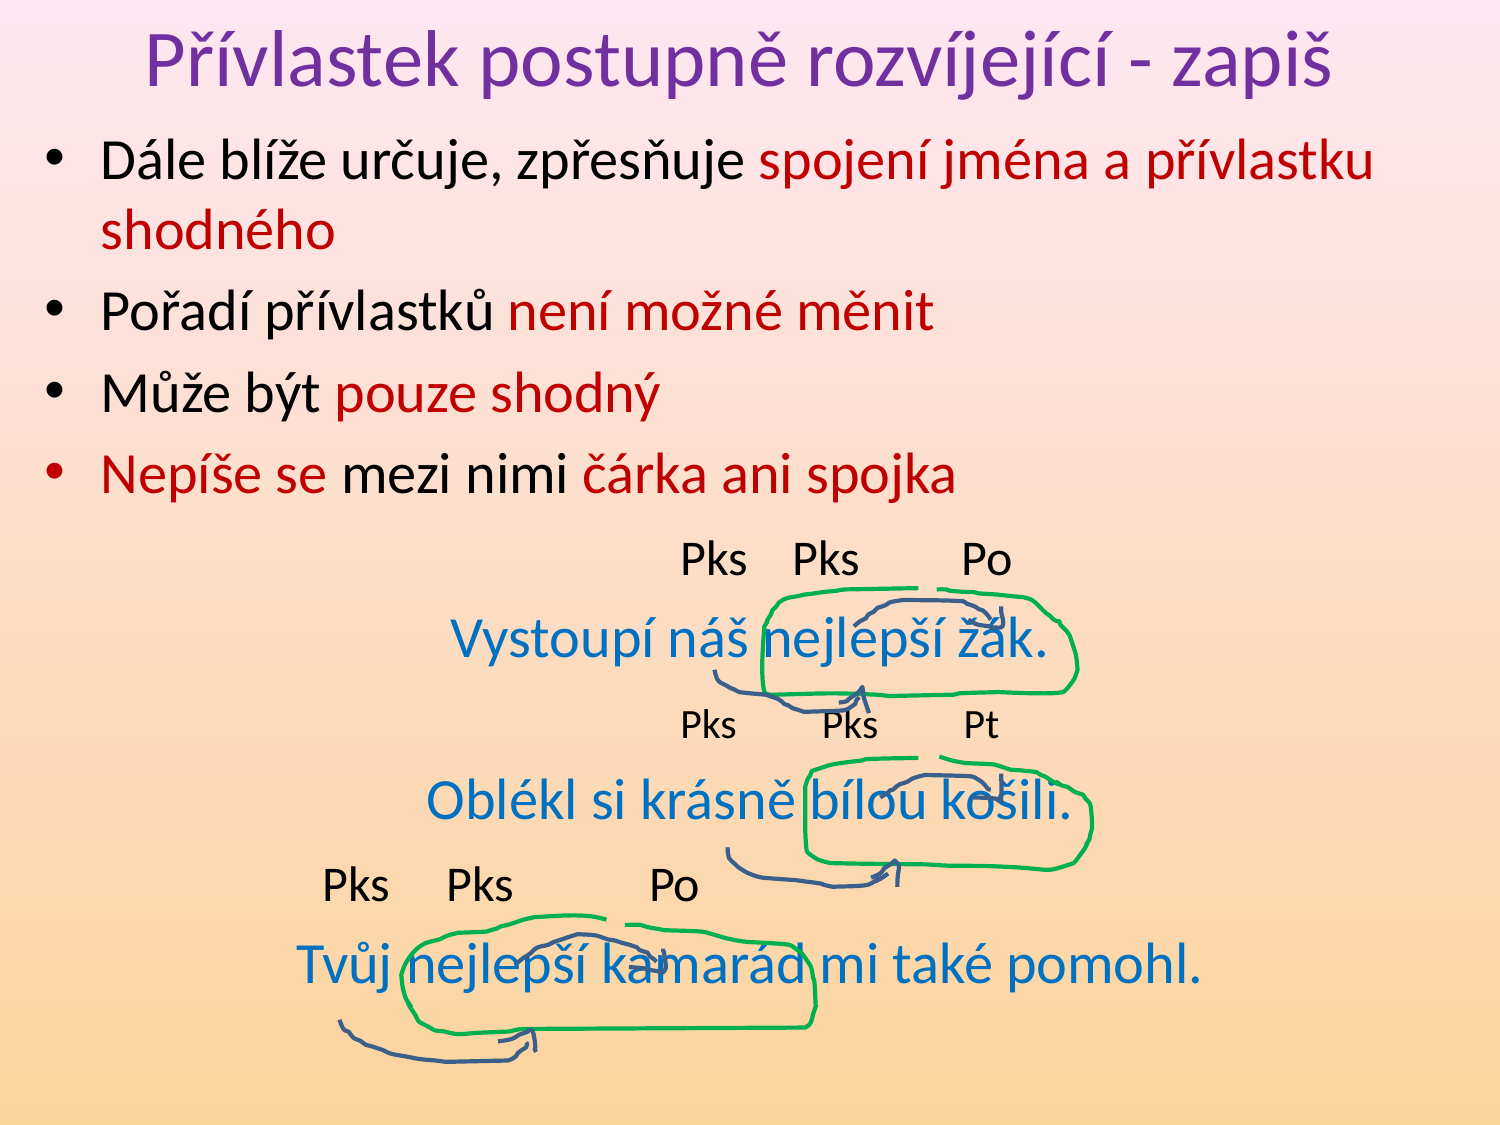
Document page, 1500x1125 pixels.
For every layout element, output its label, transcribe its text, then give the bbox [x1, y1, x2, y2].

text_box [760, 586, 1080, 699]
text_box [803, 754, 1095, 872]
title Přívlastek postupně rozvíjející - zapiš [64, 0, 1415, 113]
text_box [337, 1019, 526, 1064]
text_box [870, 858, 902, 887]
text_box [838, 684, 871, 714]
text_box [725, 847, 880, 889]
text_box [497, 1027, 538, 1053]
text_box [712, 669, 854, 714]
list Dále blíže určuje, zpřesňuje spojení jména a přívlastku shodného Pořadí přívlastků není možné měnit Může být pouze shodný Nepíše se mezi nimi čárka ani spojka Pks Pks Po Vystoupí náš nejlepší žák. Pks Pks Pt Oblékl si krásně bílou košili. Pks Pks Po Tvůj nejlepší kamarád mi také pomohl. [29, 113, 1471, 1106]
text_box [399, 913, 818, 1036]
